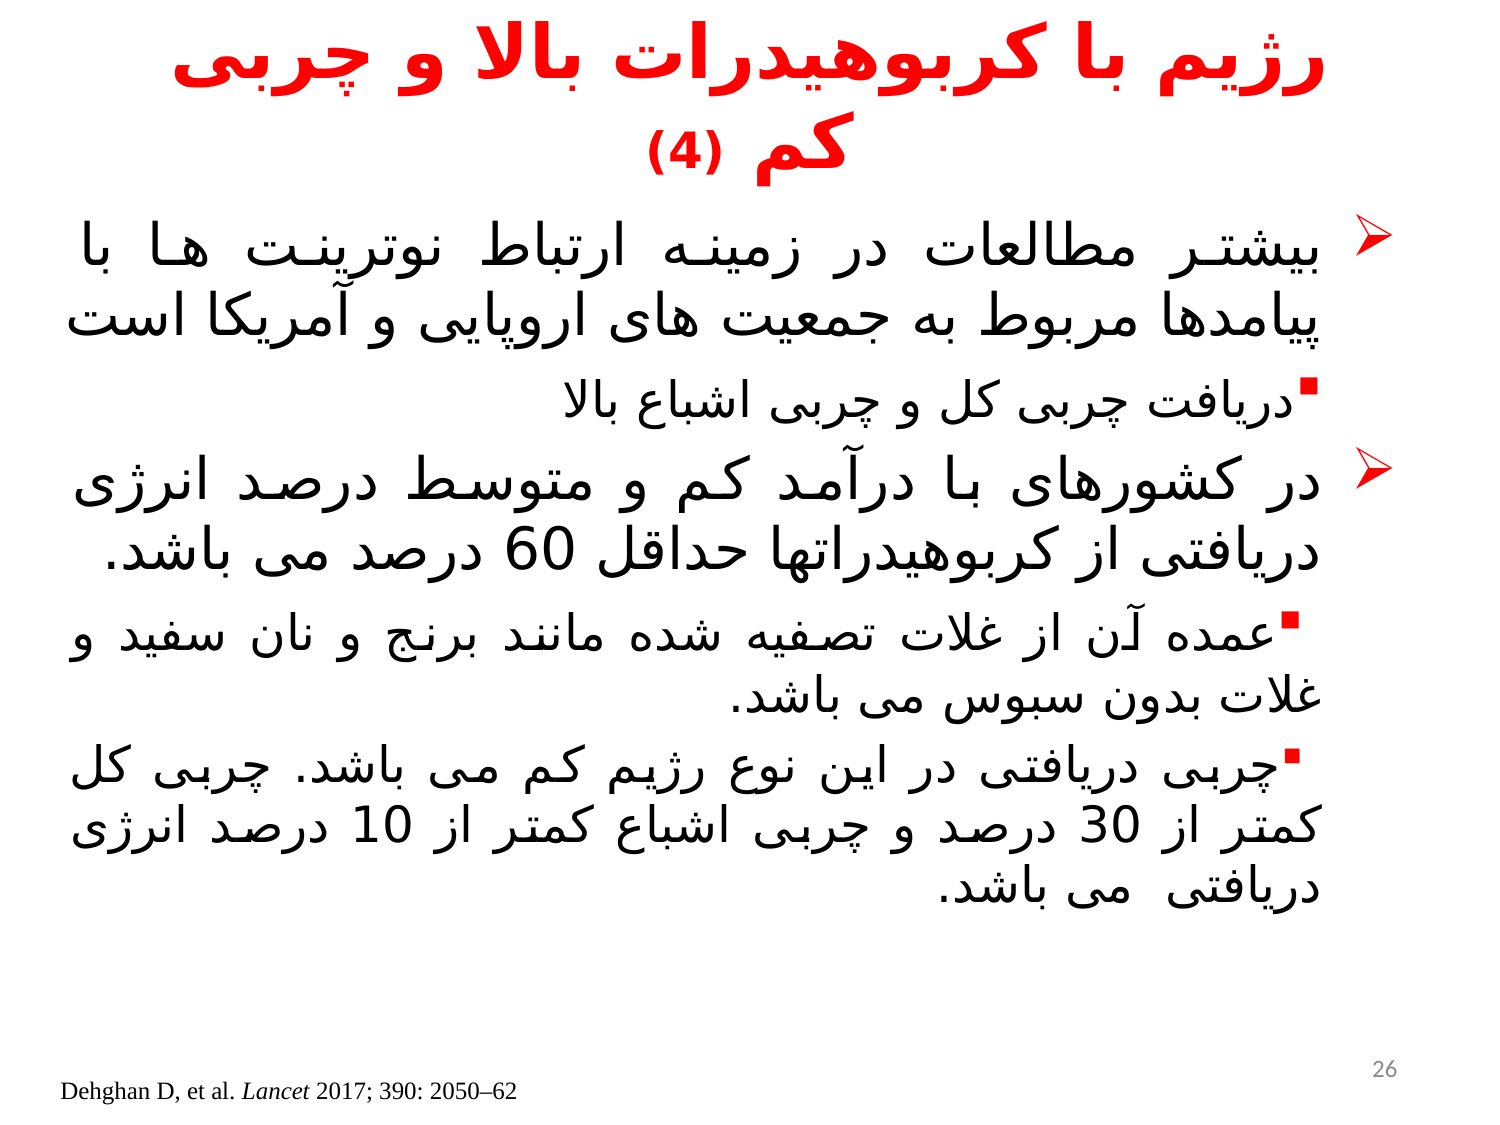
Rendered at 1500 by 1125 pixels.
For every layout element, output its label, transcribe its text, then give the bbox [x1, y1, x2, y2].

text_box Dehghan D, et al. Lancet 2017; 390: 2050–62 [45, 1067, 875, 1112]
subtitle بیشتر مطالعات در زمینه ارتباط نوترینت ها با پیامدها مربوط به جمعیت های اروپایی و آمریکا است دریافت چربی کل و چربی اشباع بالا در کشورهای با درآمد کم و متوسط درصد انرژی دریافتی از کربوهیدراتها حداقل 60 درصد می باشد. عمده آن از غلات تصفیه شده مانند برنج و نان سفید و غلات بدون سبوس می باشد. چربی دریافتی در این نوع رژیم کم می باشد. چربی کل کمتر از 30 درصد و چربی اشباع کمتر از 10 درصد انرژی دریافتی می باشد. [50, 200, 1413, 875]
slide_number 26 [1062, 1037, 1413, 1097]
title رژیم با کربوهیدرات بالا و چربی کم (4) [112, 50, 1388, 138]
